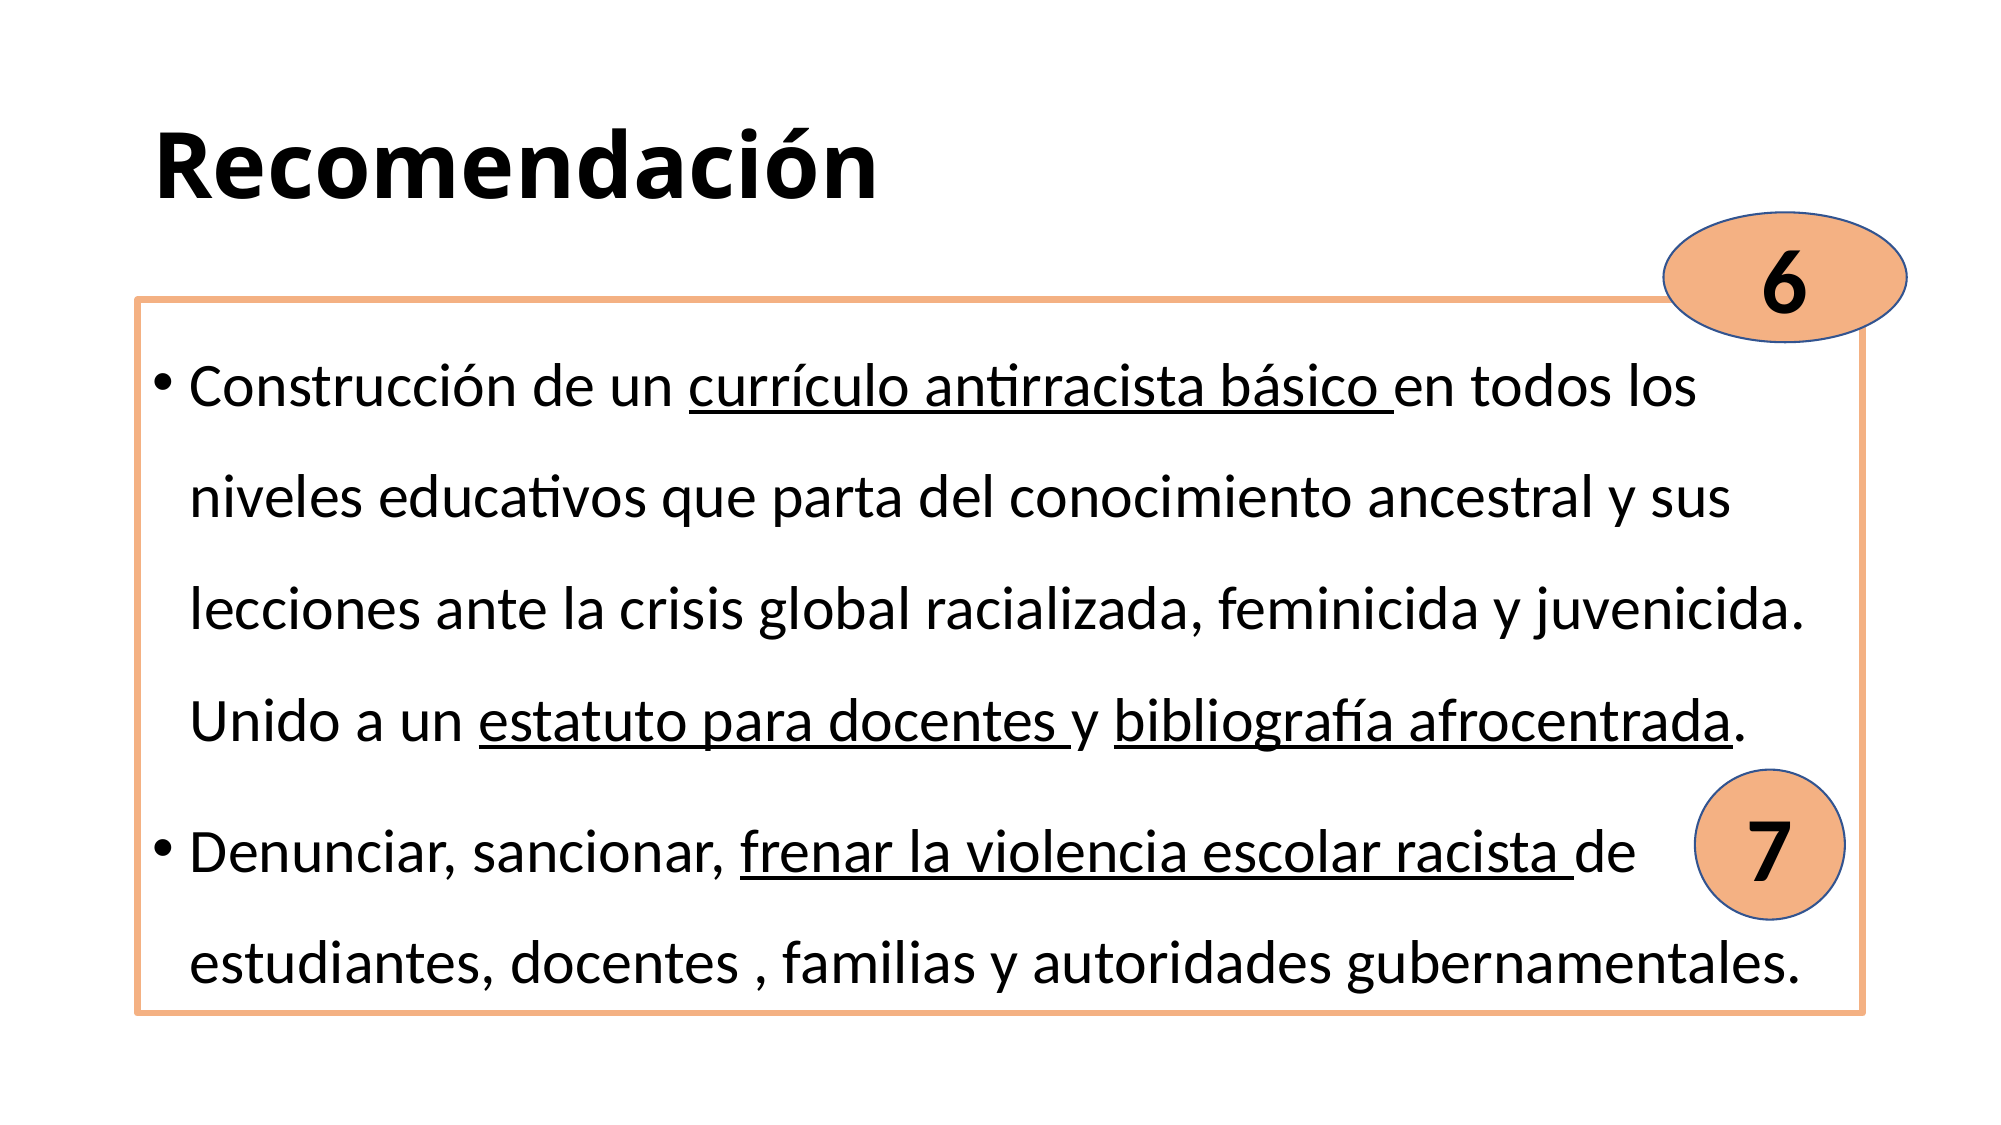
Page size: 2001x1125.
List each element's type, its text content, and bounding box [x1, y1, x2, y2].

text_box 7 [1693, 768, 1846, 921]
text_box 6 [1662, 211, 1908, 344]
list Construcción de un currículo antirracista básico en todos los niveles educativos que parta del conocimiento ancestral y sus lecciones ante la crisis global racializada, feminicida y juvenicida. Unido a un estatuto para docentes y bibliografía afrocentrada. Denunciar, sancionar, frenar la violencia escolar racista de estudiantes, docentes , familias y autoridades gubernamentales. [137, 299, 1863, 1014]
title Recomendación [137, 59, 1863, 278]
